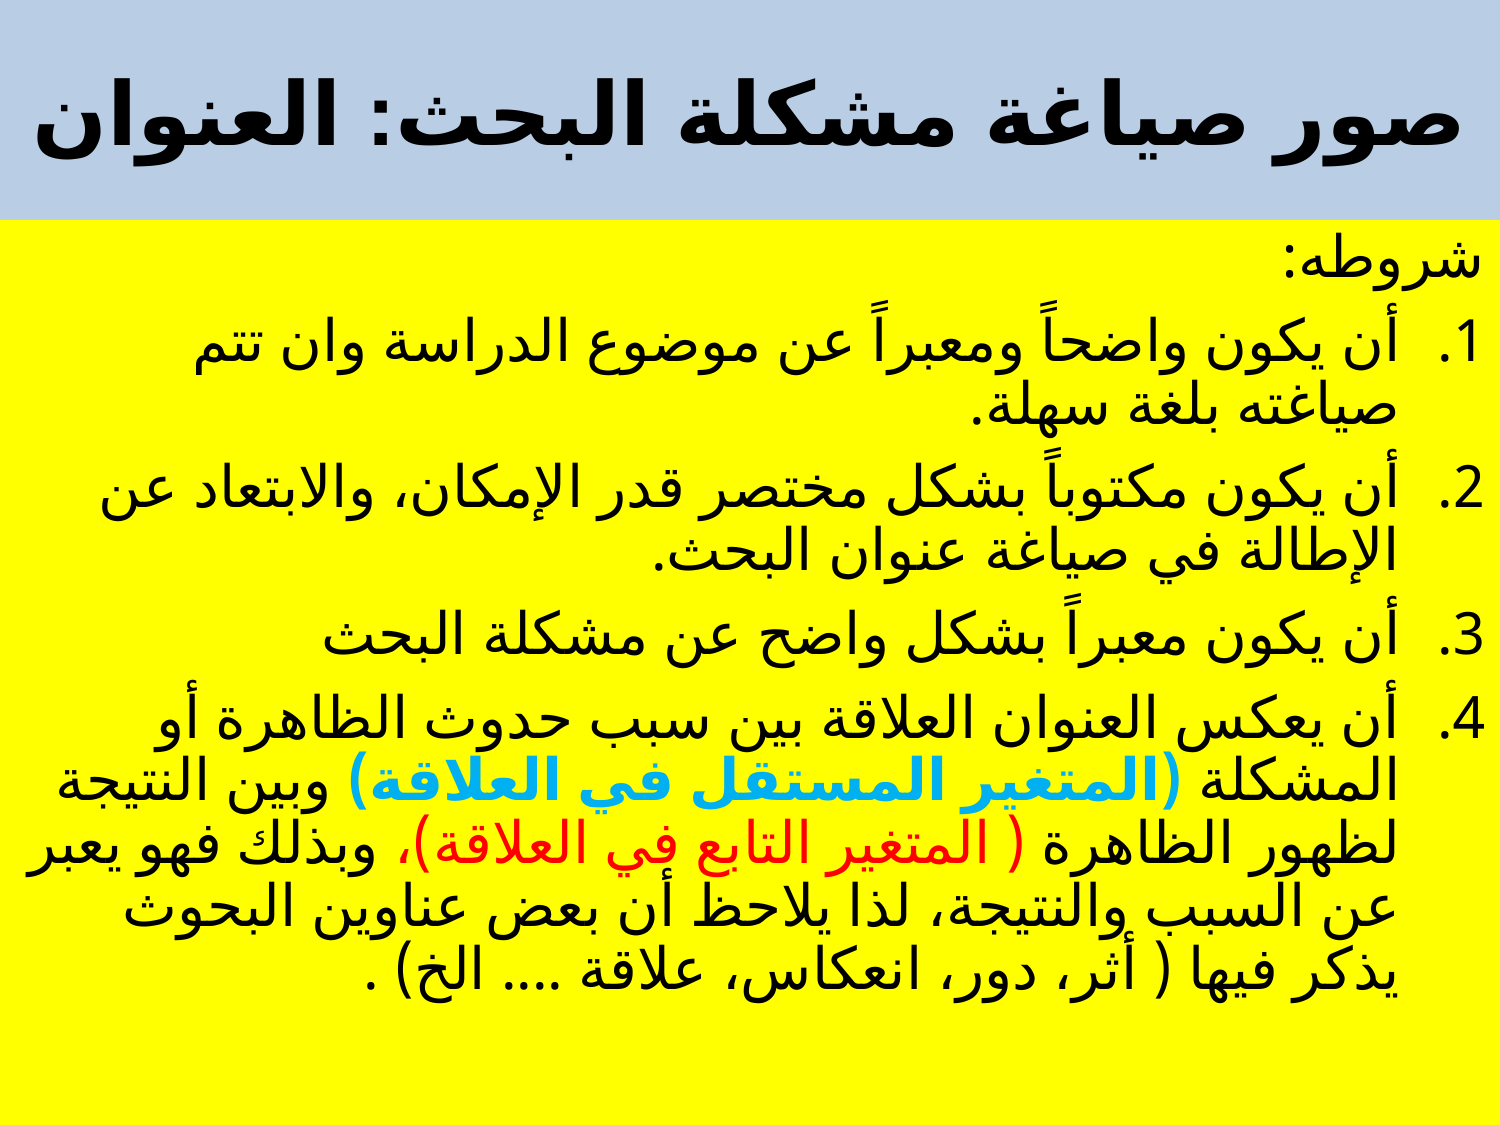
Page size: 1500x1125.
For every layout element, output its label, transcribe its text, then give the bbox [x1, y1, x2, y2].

subtitle شروطه: أن يكون واضحاً ومعبراً عن موضوع الدراسة وان تتم صياغته بلغة سهلة. أن يكون مكتوباً بشكل مختصر قدر الإمكان، والابتعاد عن الإطالة في صياغة عنوان البحث. أن يكون معبراً بشكل واضح عن مشكلة البحث أن يعكس العنوان العلاقة بين سبب حدوث الظاهرة أو المشكلة (المتغير المستقل في العلاقة) وبين النتيجة لظهور الظاهرة ( المتغير التابع في العلاقة)، وبذلك فهو يعبر عن السبب والنتيجة، لذا يلاحظ أن بعض عناوين البحوث يذكر فيها ( أثر، دور، انعكاس، علاقة .... الخ) . [0, 219, 1500, 1125]
title صور صياغة مشكلة البحث: العنوان [0, 0, 1500, 219]
